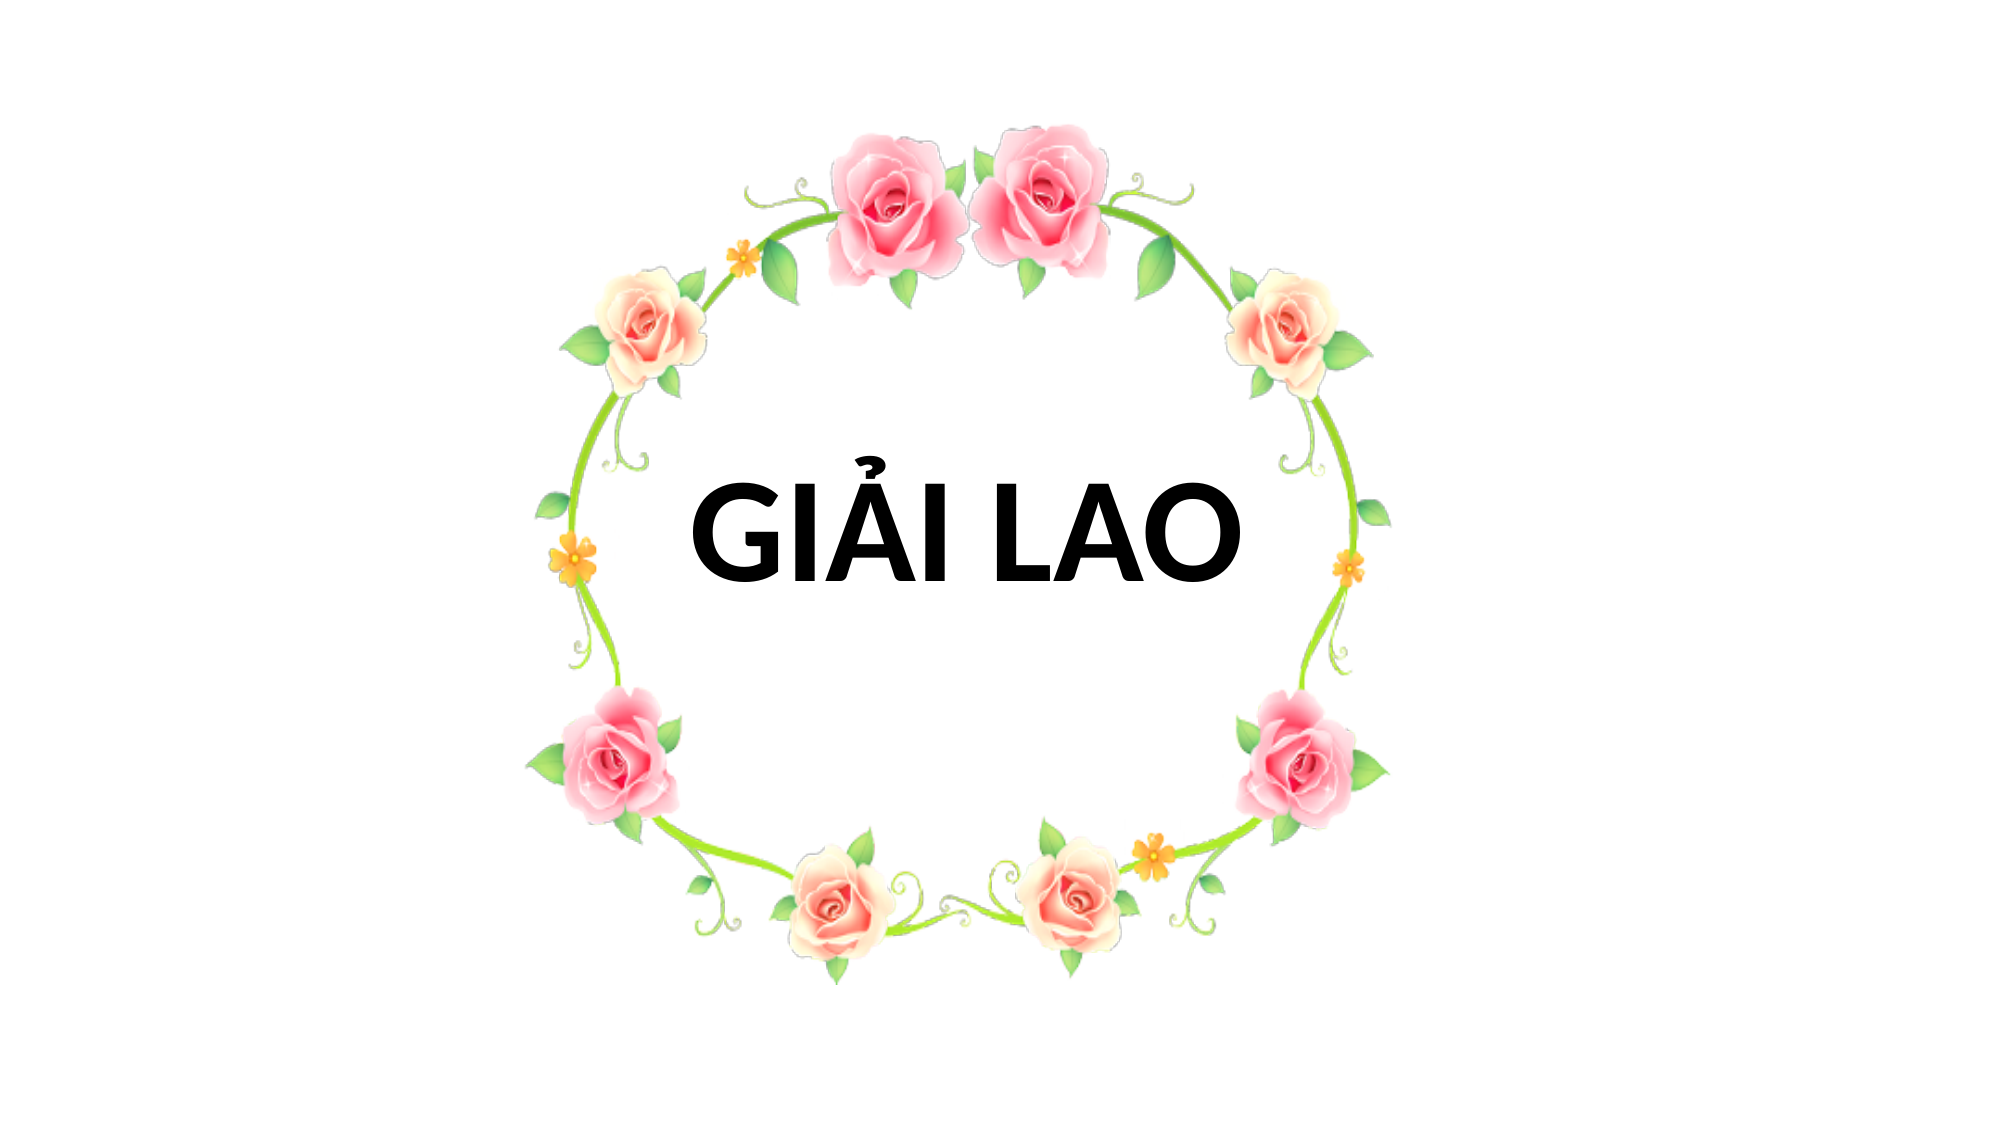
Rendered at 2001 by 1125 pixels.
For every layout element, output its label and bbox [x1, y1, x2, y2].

picture [495, 114, 1423, 985]
